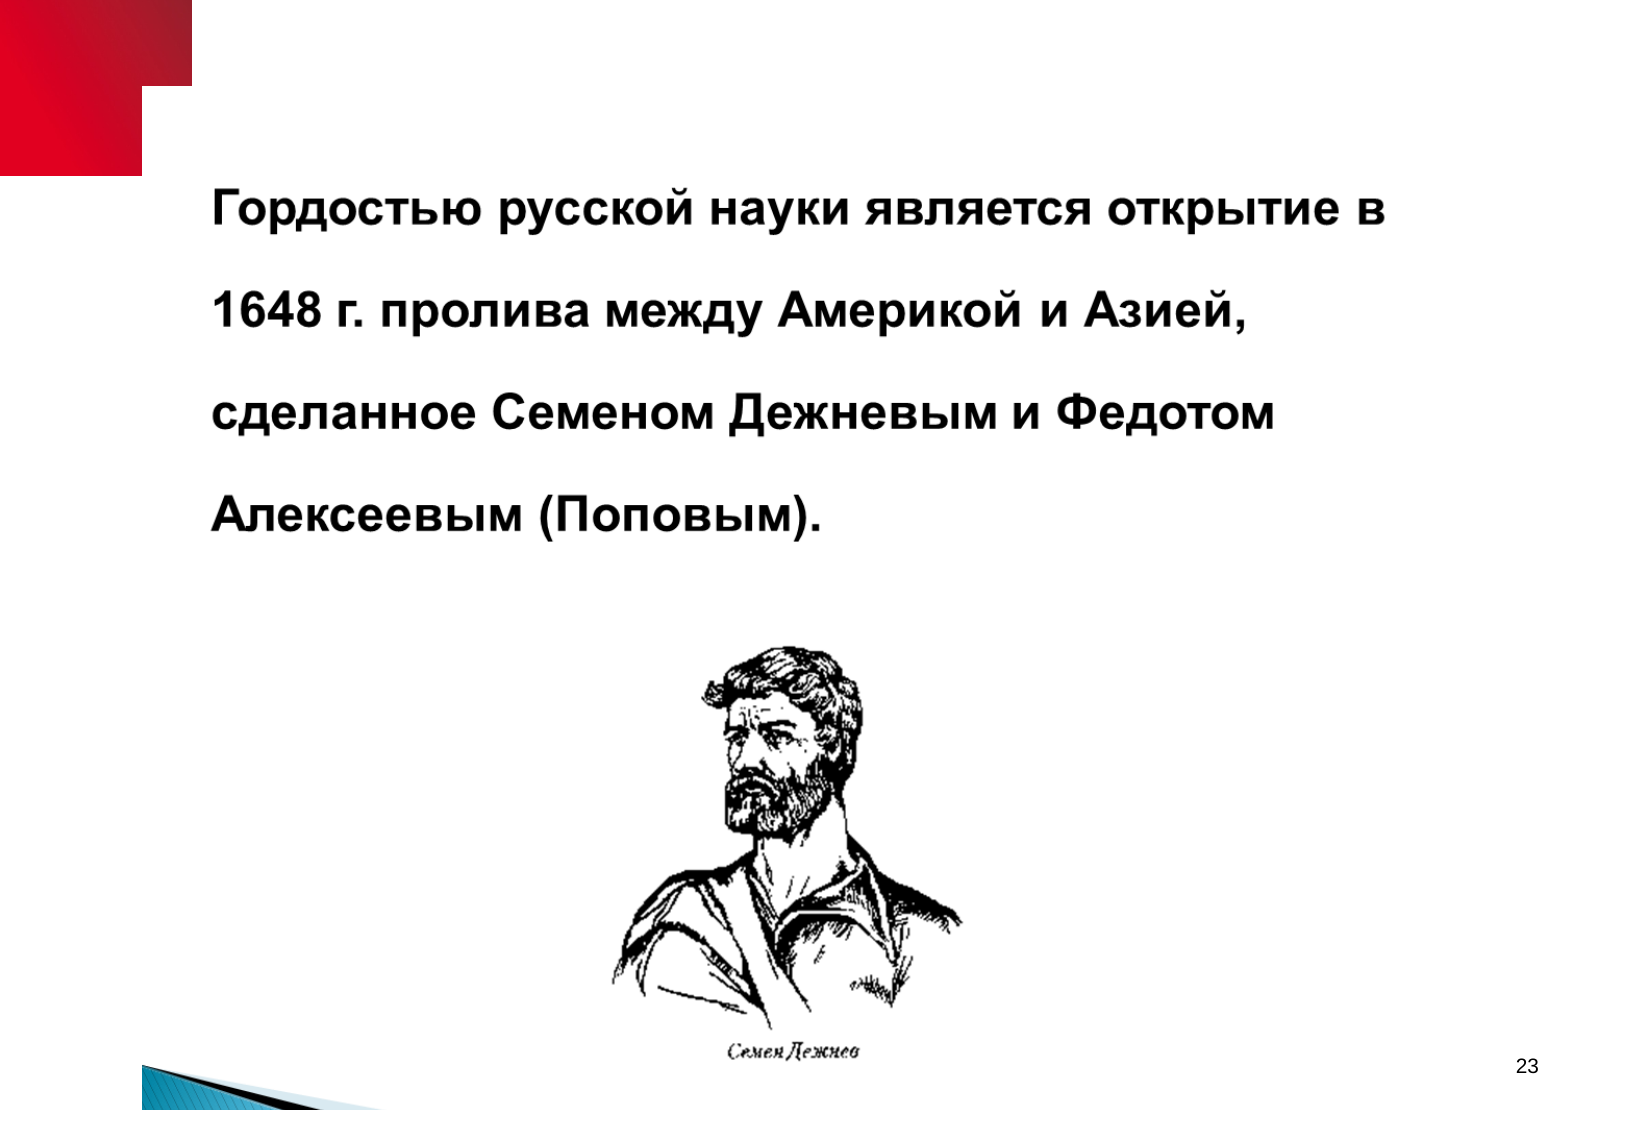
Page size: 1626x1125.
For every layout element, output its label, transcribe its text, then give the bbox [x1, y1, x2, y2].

slide_number 23 [1500, 1045, 1612, 1110]
picture [0, 0, 1461, 1111]
